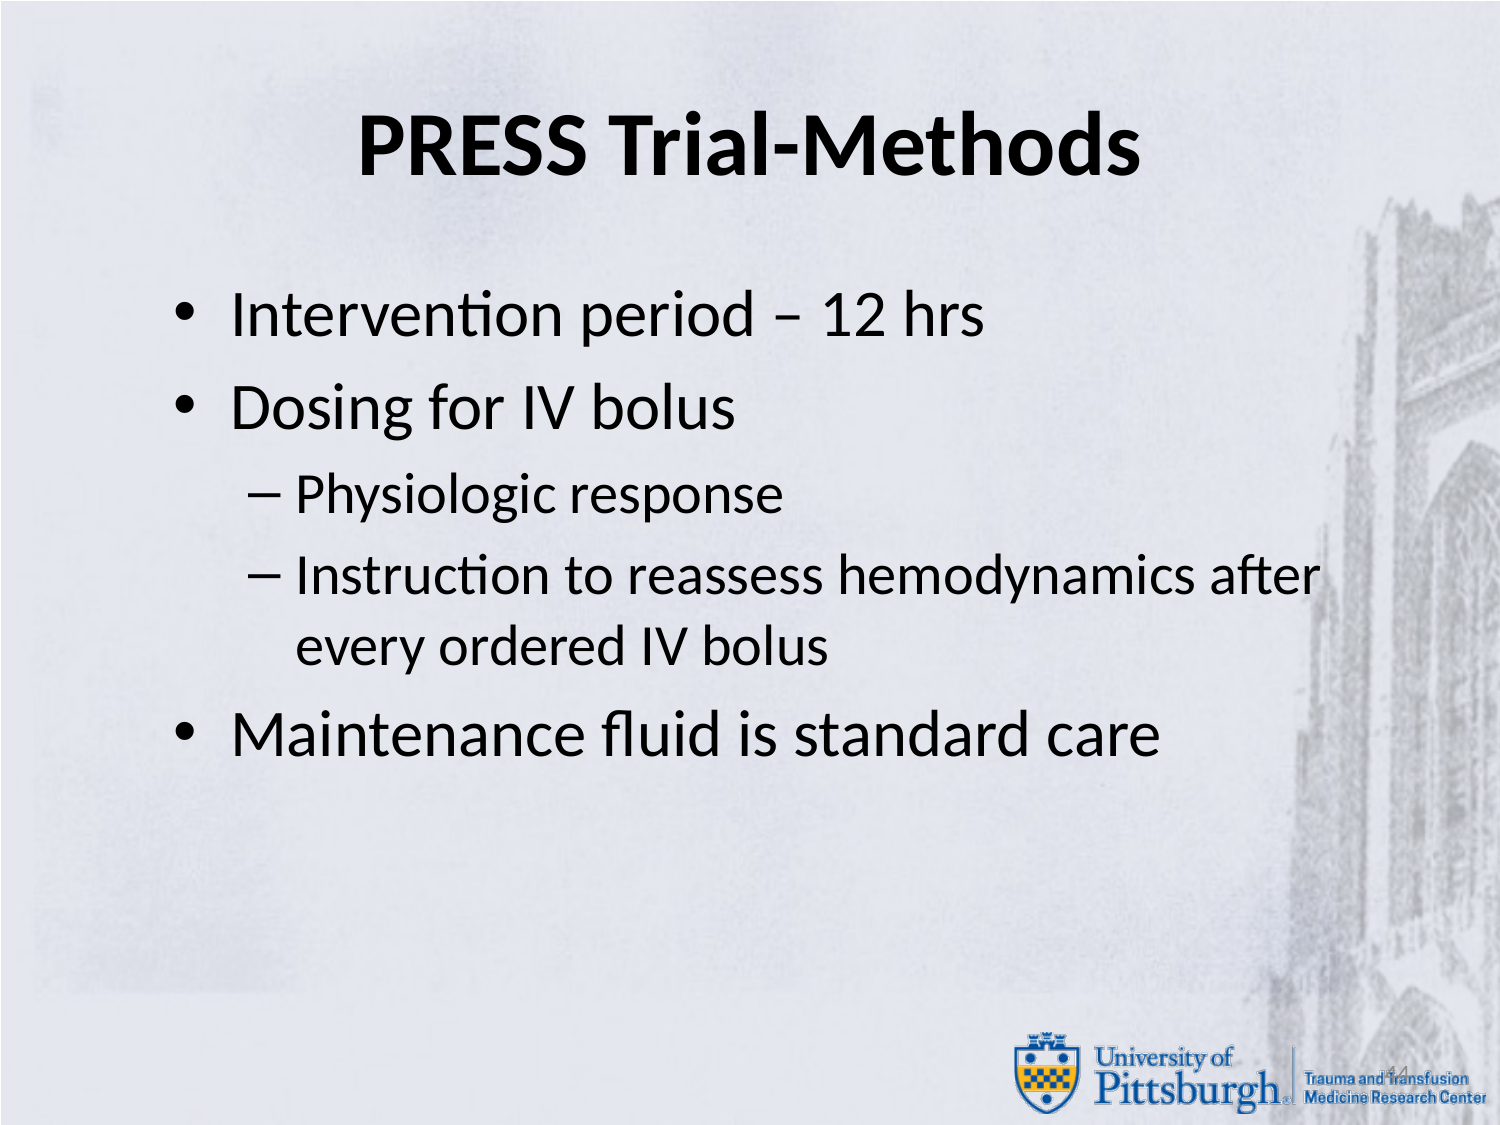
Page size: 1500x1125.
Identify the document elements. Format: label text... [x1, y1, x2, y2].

title PRESS Trial-Methods [158, 45, 1342, 233]
slide_number 44 [1074, 1042, 1425, 1103]
list Intervention period – 12 hrs Dosing for IV bolus Physiologic response Instruction to reassess hemodynamics after every ordered IV bolus Maintenance fluid is standard care [158, 262, 1342, 1005]
